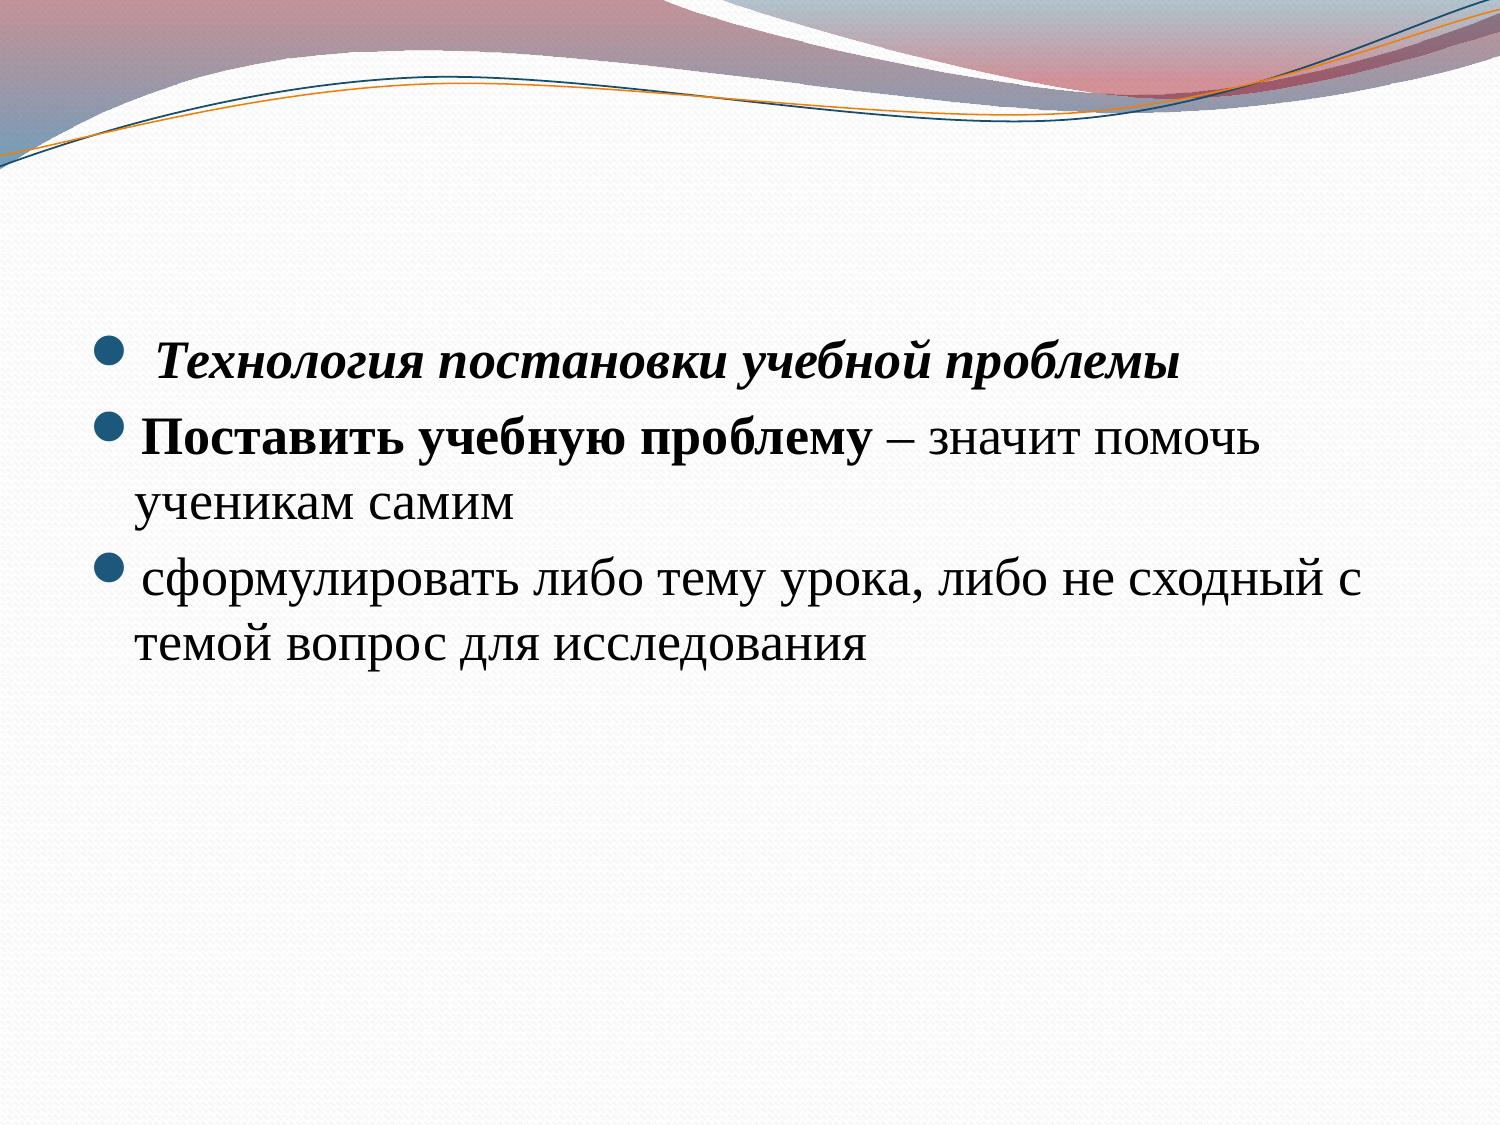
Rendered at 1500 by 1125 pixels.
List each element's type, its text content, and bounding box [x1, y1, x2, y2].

list Технология постановки учебной проблемы Поставить учебную проблему – значит помочь ученикам самим сформулировать либо тему урока, либо не сходный с темой вопрос для исследования [75, 317, 1425, 1038]
